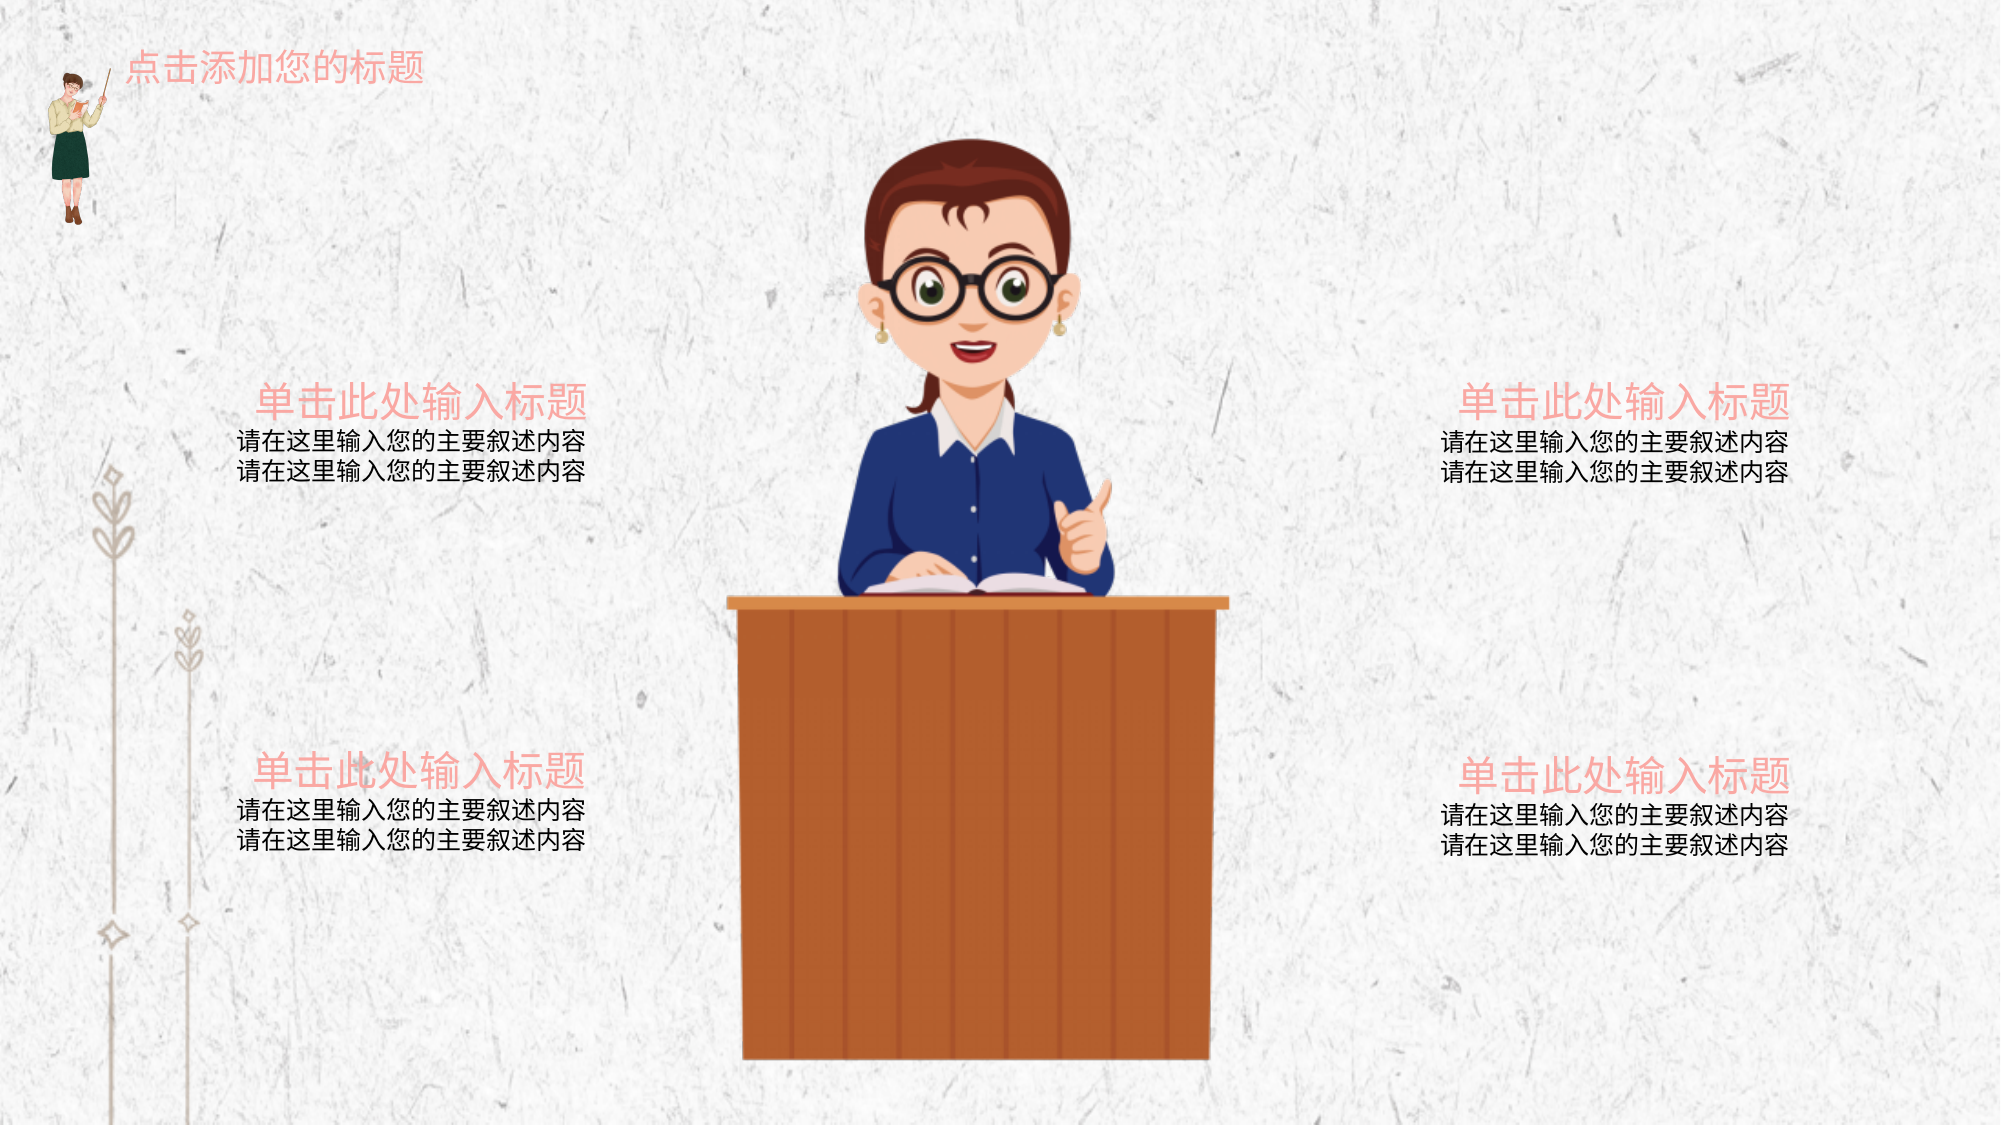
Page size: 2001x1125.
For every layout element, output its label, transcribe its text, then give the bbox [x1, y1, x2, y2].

text_box 单击此处输入标题 请在这里输入您的主要叙述内容 请在这里输入您的主要叙述内容 [1425, 368, 1807, 574]
text_box 单击此处输入标题 请在这里输入您的主要叙述内容 请在这里输入您的主要叙述内容 [1425, 742, 1807, 947]
picture [0, 0, 2001, 1125]
text_box 单击此处输入标题 请在这里输入您的主要叙述内容 请在这里输入您的主要叙述内容 [222, 736, 541, 952]
text_box 点击添加您的标题 [110, 36, 440, 97]
text_box 单击此处输入标题 请在这里输入您的主要叙述内容 请在这里输入您的主要叙述内容 [222, 368, 541, 573]
